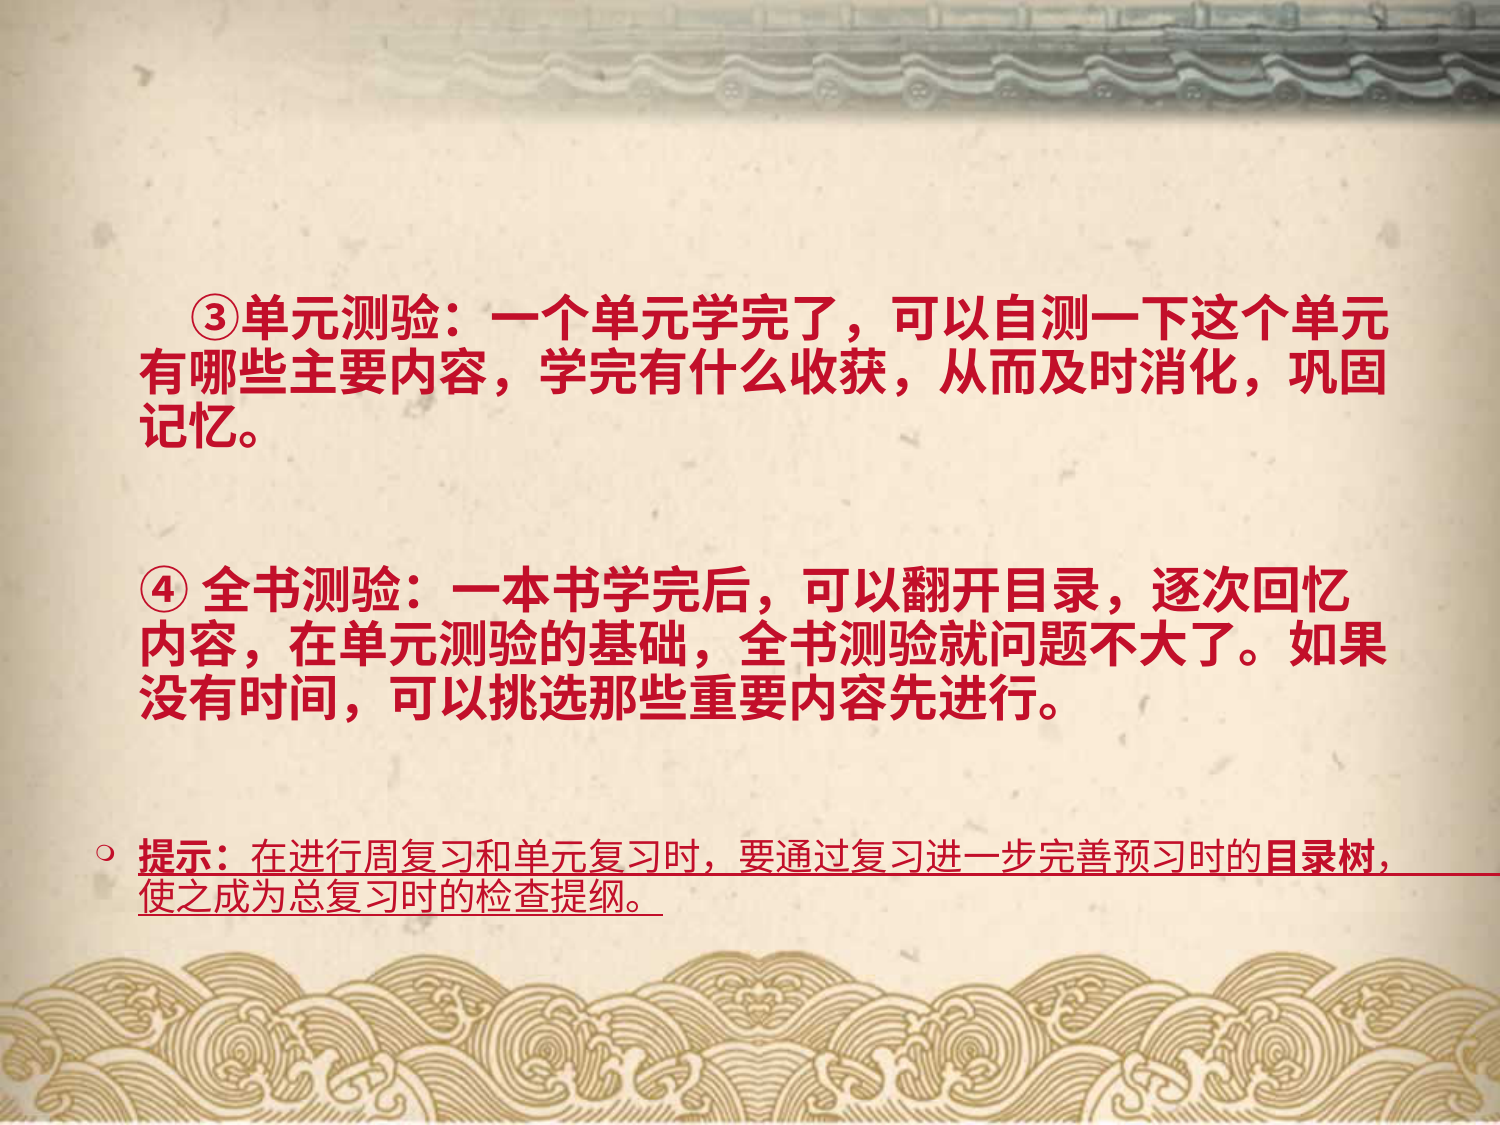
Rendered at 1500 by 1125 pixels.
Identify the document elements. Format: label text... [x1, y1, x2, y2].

picture [0, 0, 1500, 1125]
list ③单元测验：一个单元学完了，可以自测一下这个单元有哪些主要内容，学完有什么收获，从而及时消化，巩固记忆。 ④全书测验：一本书学完后，可以翻开目录，逐次回忆内容，在单元测验的基础，全书测验就问题不大了。如果没有时间，可以挑选那些重要内容先进行。 提示：在进行周复习和单元复习时，要通过复习进一步完善预习时的目录树，使之成为总复习时的检查提纲。 [79, 197, 1407, 1061]
